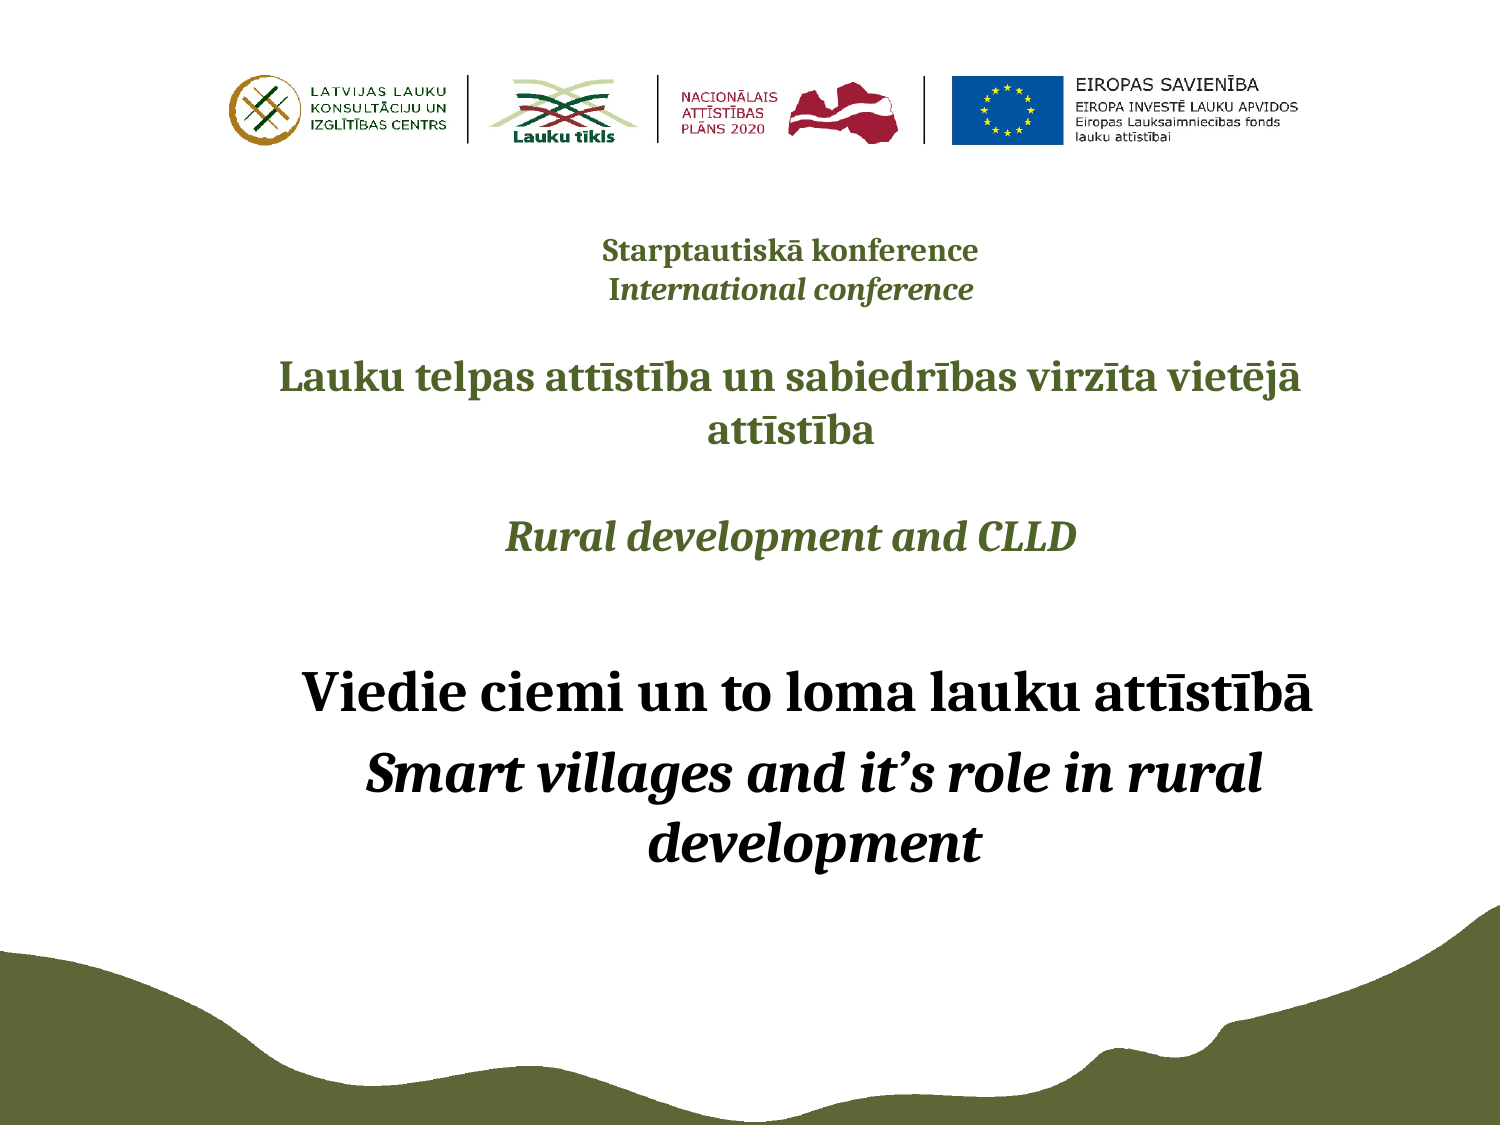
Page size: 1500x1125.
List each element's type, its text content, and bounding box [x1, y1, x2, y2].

title Starptautiskā konference International conference Lauku telpas attīstība un sabiedrības virzīta vietējā attīstība Rural development and CLLD [206, 219, 1376, 622]
picture [0, 0, 1500, 1125]
subtitle Viedie ciemi un to loma lauku attīstībā Smart villages and it’s role in rural development [253, 645, 1376, 776]
